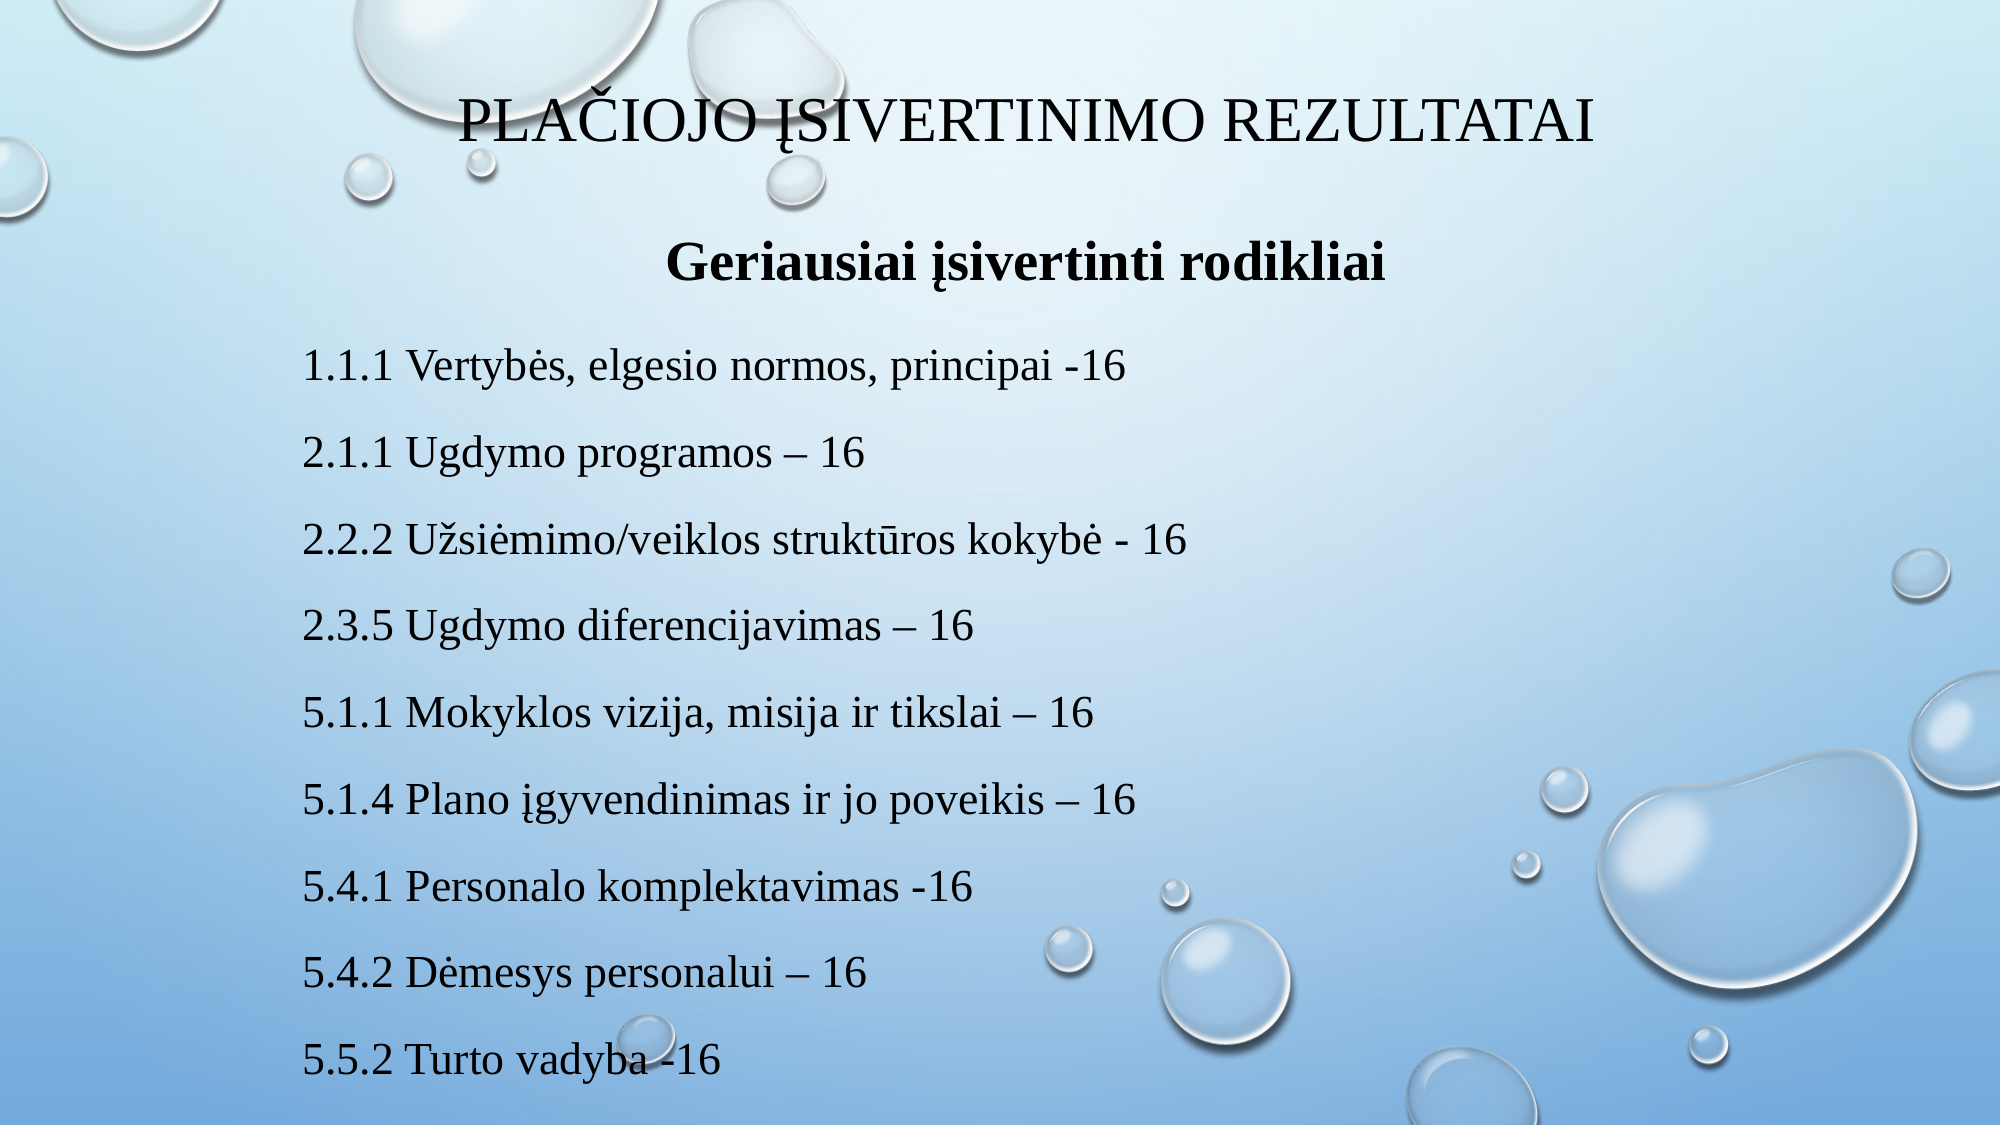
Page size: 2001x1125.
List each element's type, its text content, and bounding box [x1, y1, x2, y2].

subtitle 1.1.1 Vertybės, elgesio normos, principai -16 2.1.1 Ugdymo programos – 16 2.2.2 Užsiėmimo/veiklos struktūros kokybė - 16 2.3.5 Ugdymo diferencijavimas – 16 5.1.1 Mokyklos vizija, misija ir tikslai – 16 5.1.4 Plano įgyvendinimas ir jo poveikis – 16 5.4.1 Personalo komplektavimas -16 5.4.2 Dėmesys personalui – 16 5.5.2 Turto vadyba -16 [287, 316, 1713, 1110]
picture [0, 0, 2000, 1125]
title Plačiojo įsivertinimo rezultatai Geriausiai įsivertinti rodikliai [98, 78, 1955, 300]
